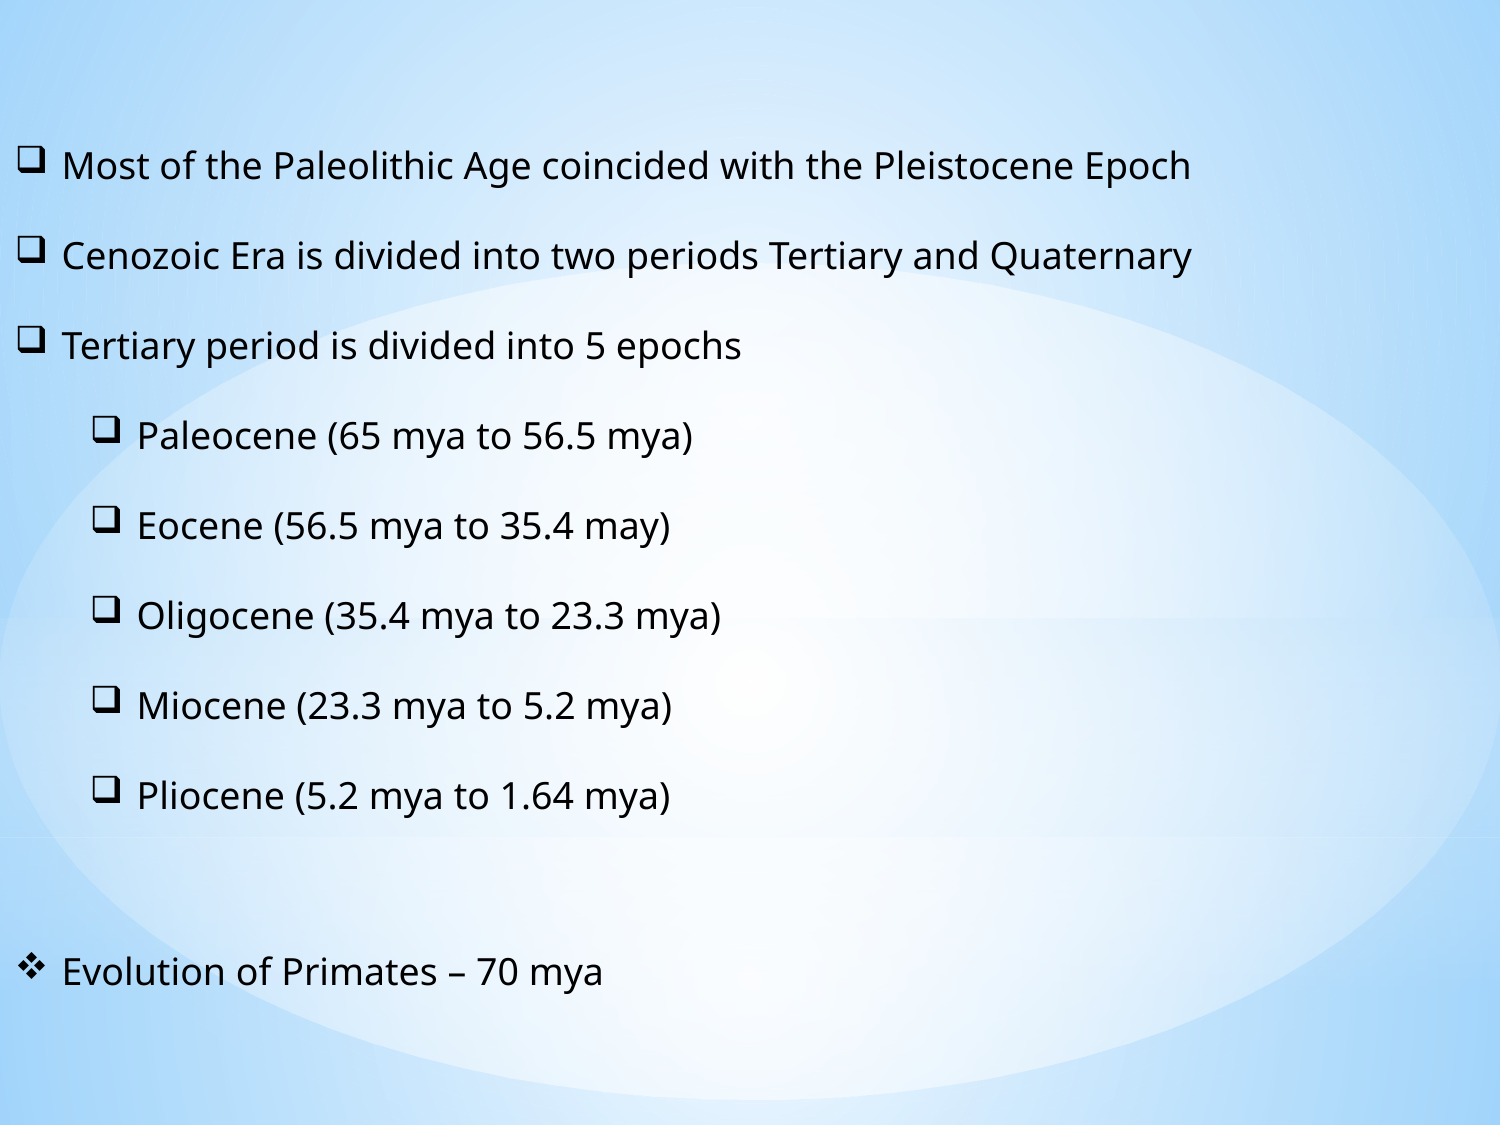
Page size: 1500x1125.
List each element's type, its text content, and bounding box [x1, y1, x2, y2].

text_box Evolution of Primates – 70 mya [0, 940, 1500, 1046]
text_box Most of the Paleolithic Age coincided with the Pleistocene Epoch Cenozoic Era is divided into two periods Tertiary and Quaternary Tertiary period is divided into 5 epochs Paleocene (65 mya to 56.5 mya) Eocene (56.5 mya to 35.4 may) Oligocene (35.4 mya to 23.3 mya) Miocene (23.3 mya to 5.2 mya) Pliocene (5.2 mya to 1.64 mya) [0, 89, 1500, 915]
